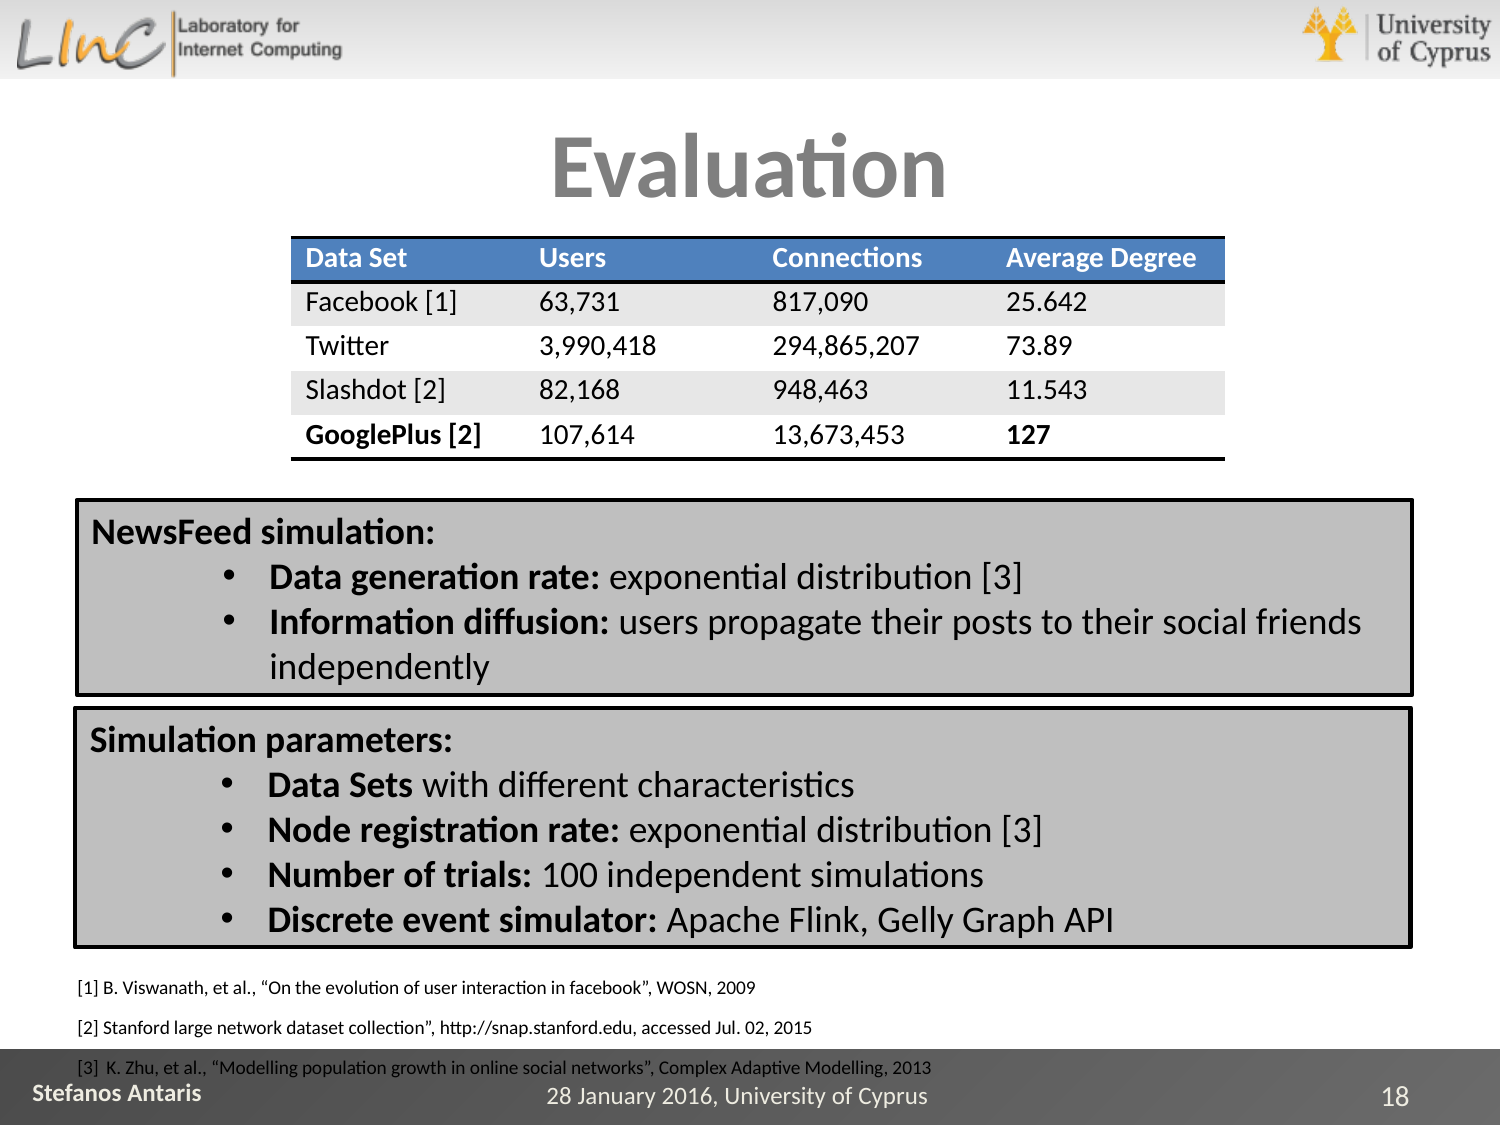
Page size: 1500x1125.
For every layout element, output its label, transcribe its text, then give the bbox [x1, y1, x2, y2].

table_cell 294,865,207 [758, 326, 991, 371]
table_cell Twitter [291, 326, 524, 371]
table_header Data Set [291, 239, 524, 280]
table_header Connections [758, 239, 991, 280]
table_cell 13,673,453 [758, 415, 991, 457]
title Evaluation [75, 90, 1425, 233]
table_cell 25.642 [991, 284, 1225, 326]
table_cell 11.543 [991, 371, 1225, 415]
picture [17, 9, 344, 79]
table_cell 817,090 [758, 284, 991, 326]
table_cell 63,731 [524, 284, 758, 326]
table_header Users [524, 239, 758, 280]
table_cell Facebook [1] [291, 284, 524, 326]
text_box NewsFeed simulation: Data generation rate: exponential distribution [3] Information diffusion: users propagate their posts to their social friends independently [75, 498, 1414, 697]
table_header Average Degree [991, 239, 1225, 280]
table_cell Slashdot [2] [291, 371, 524, 415]
table_cell 948,463 [758, 371, 991, 415]
text_box [1] B. Viswanath, et al., “On the evolution of user interaction in facebook”, WOSN, 2009 [2] Stanford large network dataset collection”, http://snap.stanford.edu, accessed Jul. 02, 2015 [3] K. Zhu, et al., “Modelling population growth in online social networks”, Complex Adaptive Modelling, 2013 [62, 963, 1463, 1125]
table_cell 127 [991, 415, 1225, 457]
table_cell 73.89 [991, 326, 1225, 371]
table_cell 3,990,418 [524, 326, 758, 371]
table_cell GooglePlus [2] [291, 415, 524, 457]
text_box Simulation parameters: Data Sets with different characteristics Node registration rate: exponential distribution [3] Number of trials: 100 independent simulations Discrete event simulator: Apache Flink, Gelly Graph API [73, 706, 1413, 949]
table_cell 107,614 [524, 415, 758, 457]
table_cell 82,168 [524, 371, 758, 415]
picture [1297, 0, 1500, 73]
